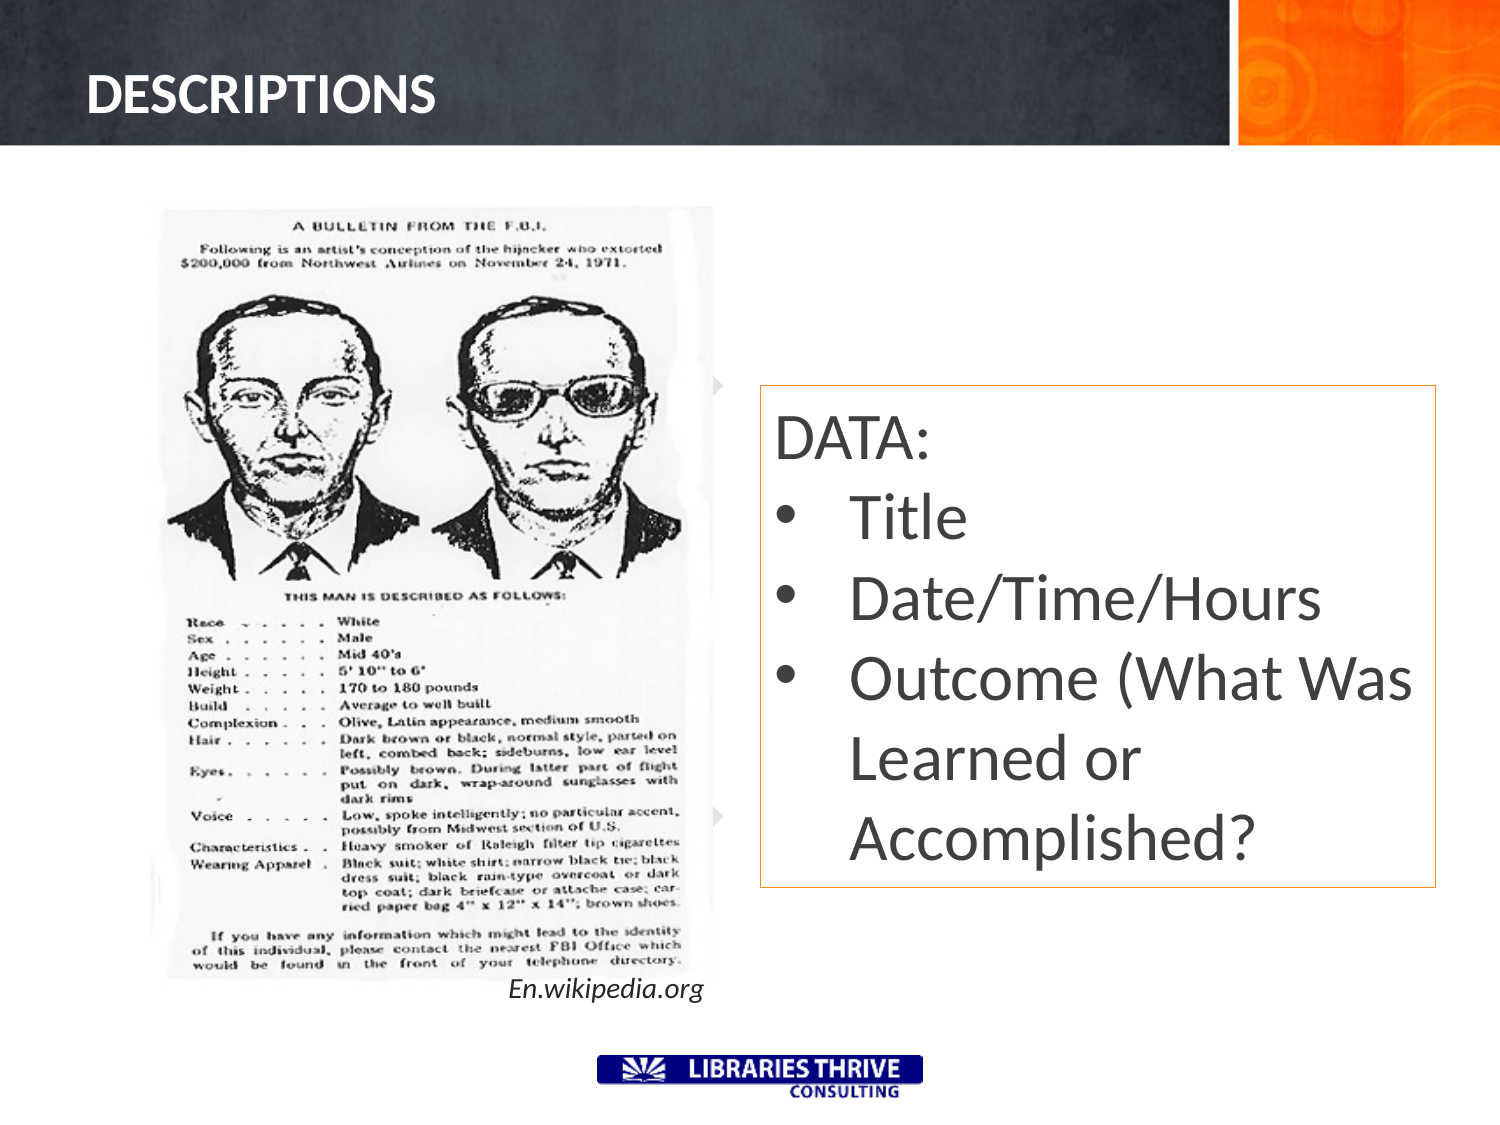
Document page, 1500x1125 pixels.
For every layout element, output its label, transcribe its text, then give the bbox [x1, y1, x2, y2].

picture [0, 0, 1500, 1125]
text_box [717, 376, 725, 395]
text_box [717, 807, 725, 825]
title DESCRIPTIONS [71, 12, 1163, 133]
text_box En.wikipedia.org [380, 961, 720, 1012]
text_box DATA: Title Date/Time/Hours Outcome (What Was Learned or Accomplished? [760, 385, 1436, 888]
